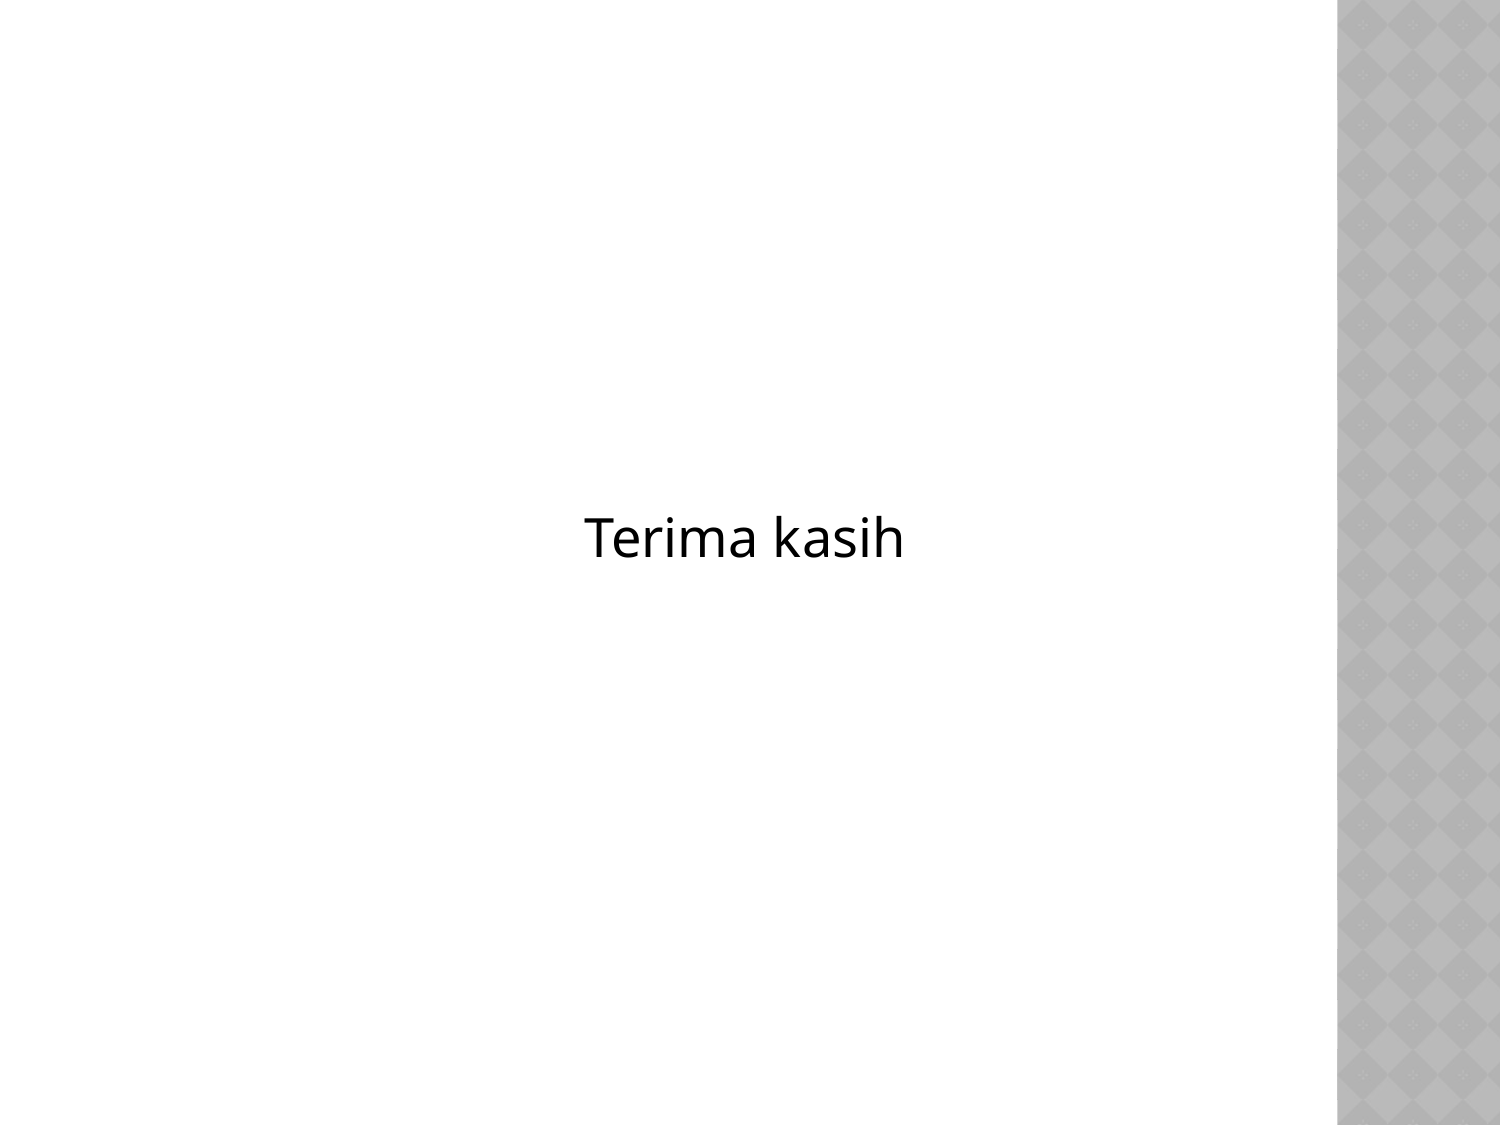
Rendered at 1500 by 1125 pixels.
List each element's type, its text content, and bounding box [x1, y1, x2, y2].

list Terima kasih [75, 264, 1263, 1059]
